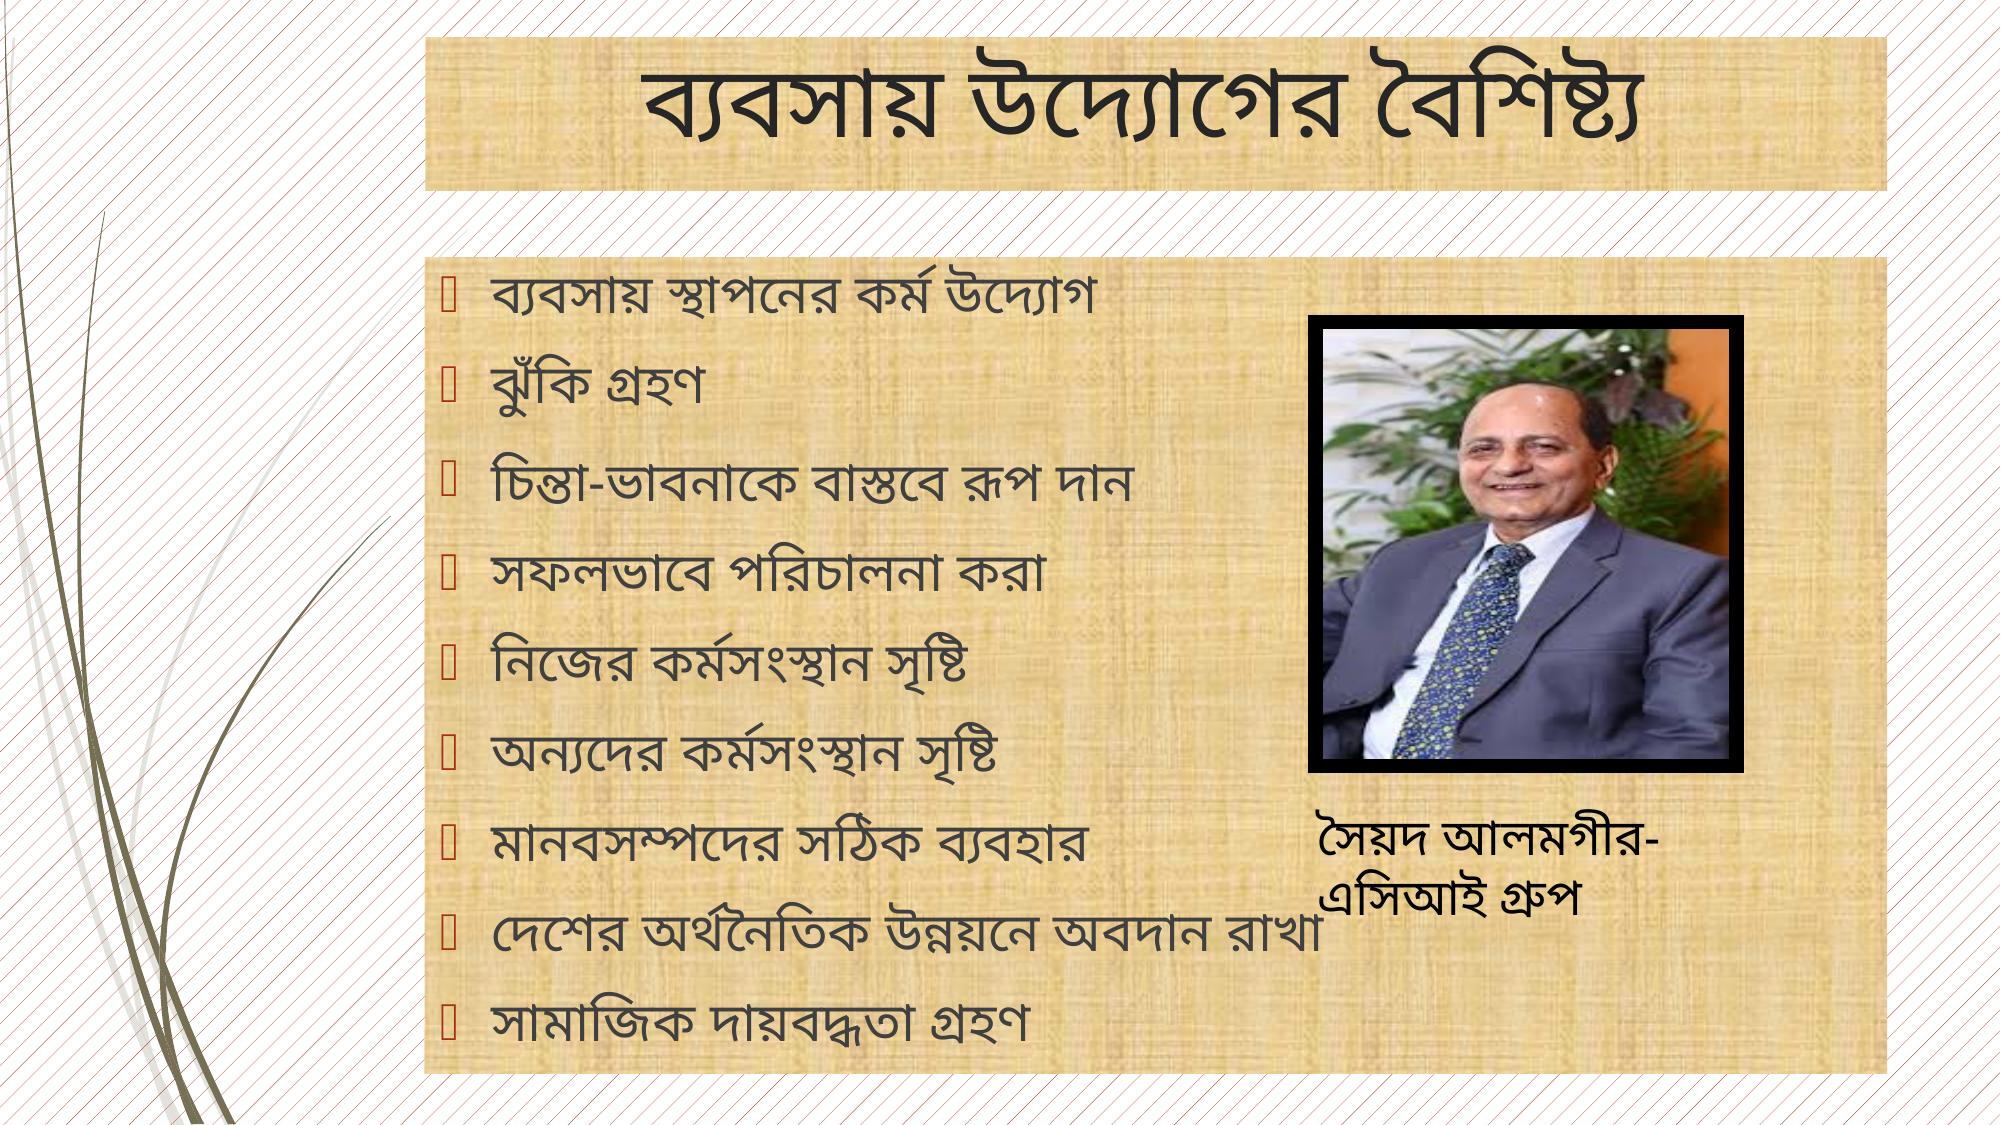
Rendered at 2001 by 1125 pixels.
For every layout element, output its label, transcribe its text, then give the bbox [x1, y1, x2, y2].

text_box সৈয়দ আলমগীর-এসিআই গ্রুপ [1302, 798, 1786, 933]
list ব্যবসায় স্থাপনের কর্ম উদ্যোগ ঝুঁকি গ্রহণ চিন্তা-ভাবনাকে বাস্তবে রূপ দান সফলভাবে পরিচালনা করা নিজের কর্মসংস্থান সৃষ্টি অন্যদের কর্মসংস্থান সৃষ্টি মানবসম্পদের সঠিক ব্যবহার দেশের অর্থনৈতিক উন্নয়নে অবদান রাখা সামাজিক দায়বদ্ধতা গ্রহণ [424, 257, 1888, 1074]
picture [1322, 328, 1730, 760]
title ব্যবসায় উদ্যোগের বৈশিষ্ট্য [425, 37, 1888, 191]
